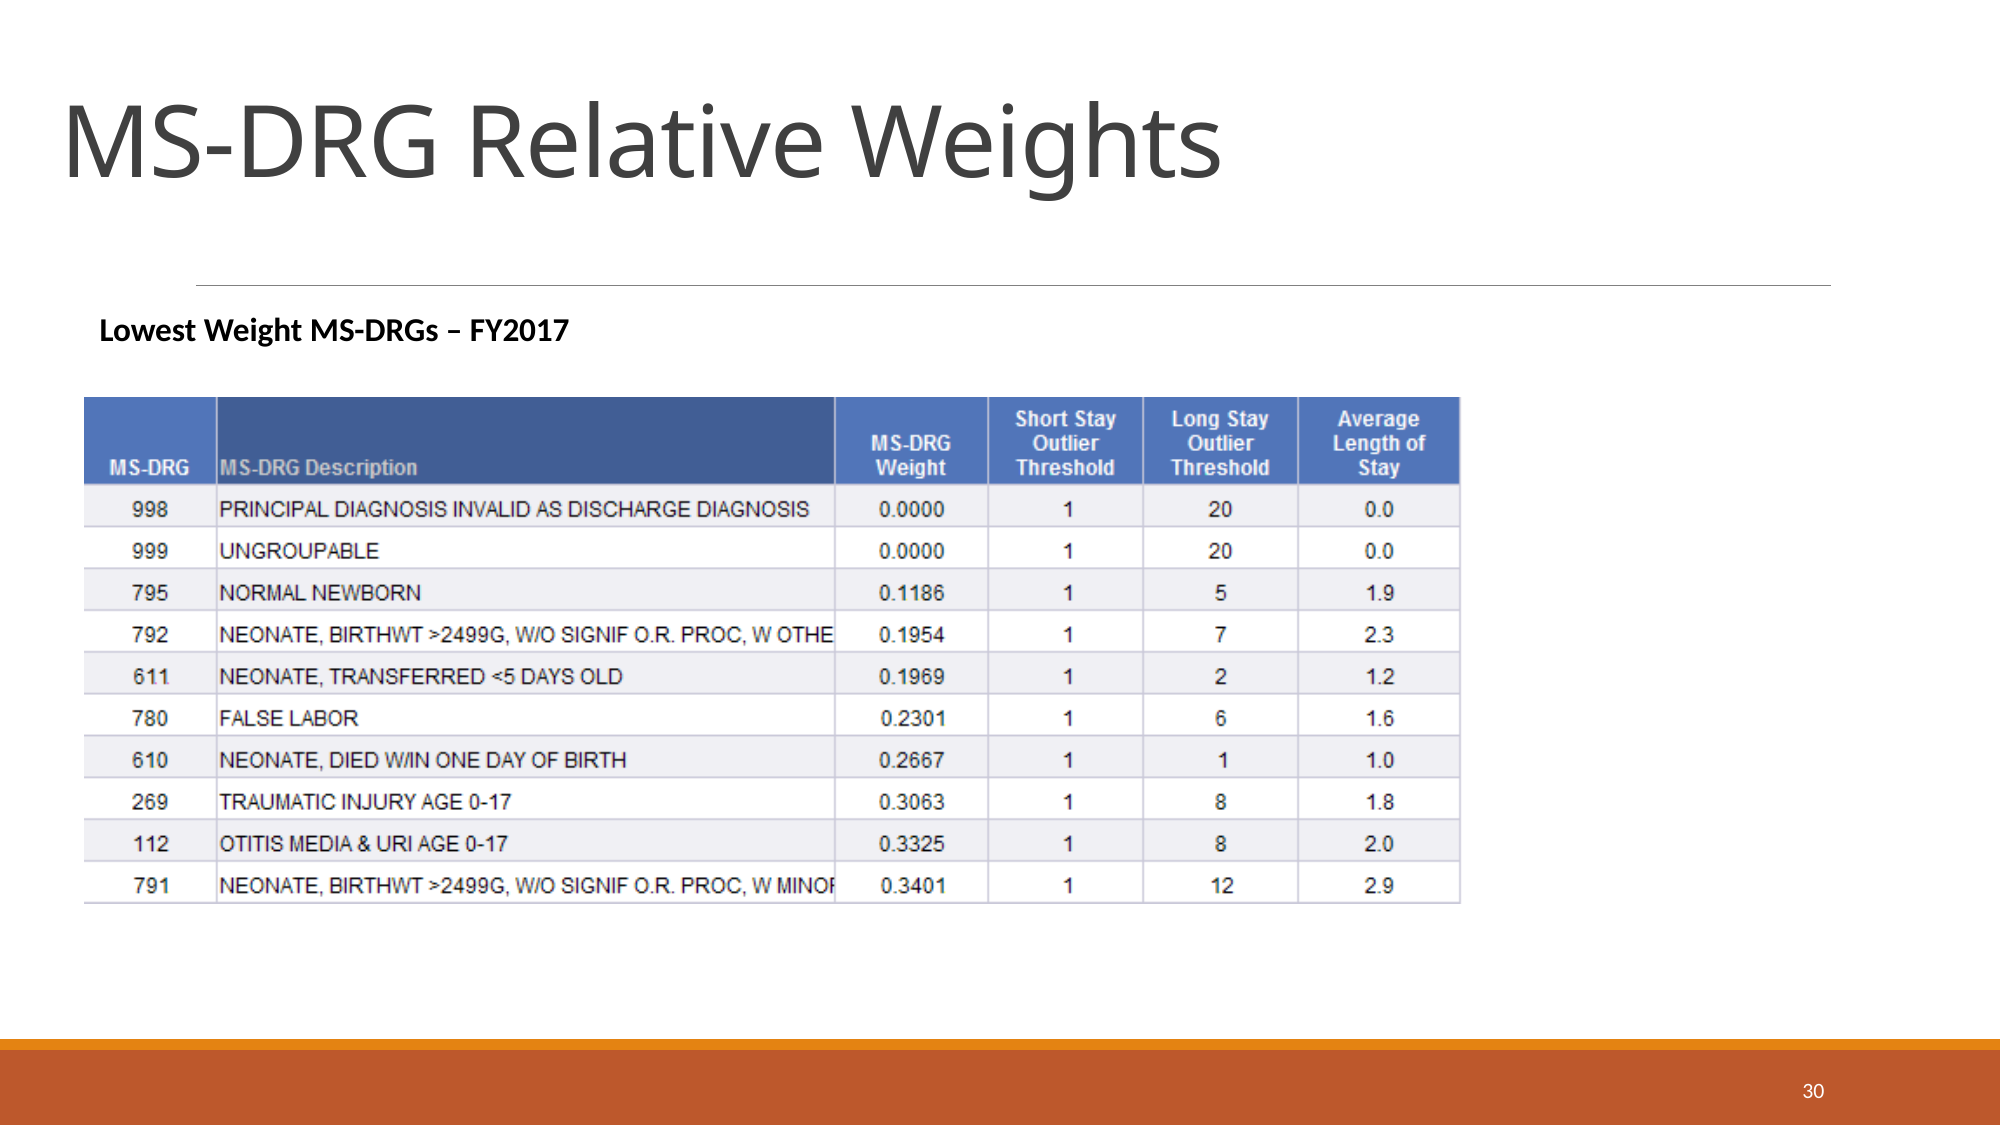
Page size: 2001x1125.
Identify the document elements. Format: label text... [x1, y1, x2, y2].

text_box Lowest Weight MS-DRGs – FY2017 [84, 300, 648, 356]
title MS-DRG Relative Weights [45, 47, 1696, 206]
slide_number 30 [1624, 1059, 1840, 1120]
picture [84, 396, 1464, 905]
